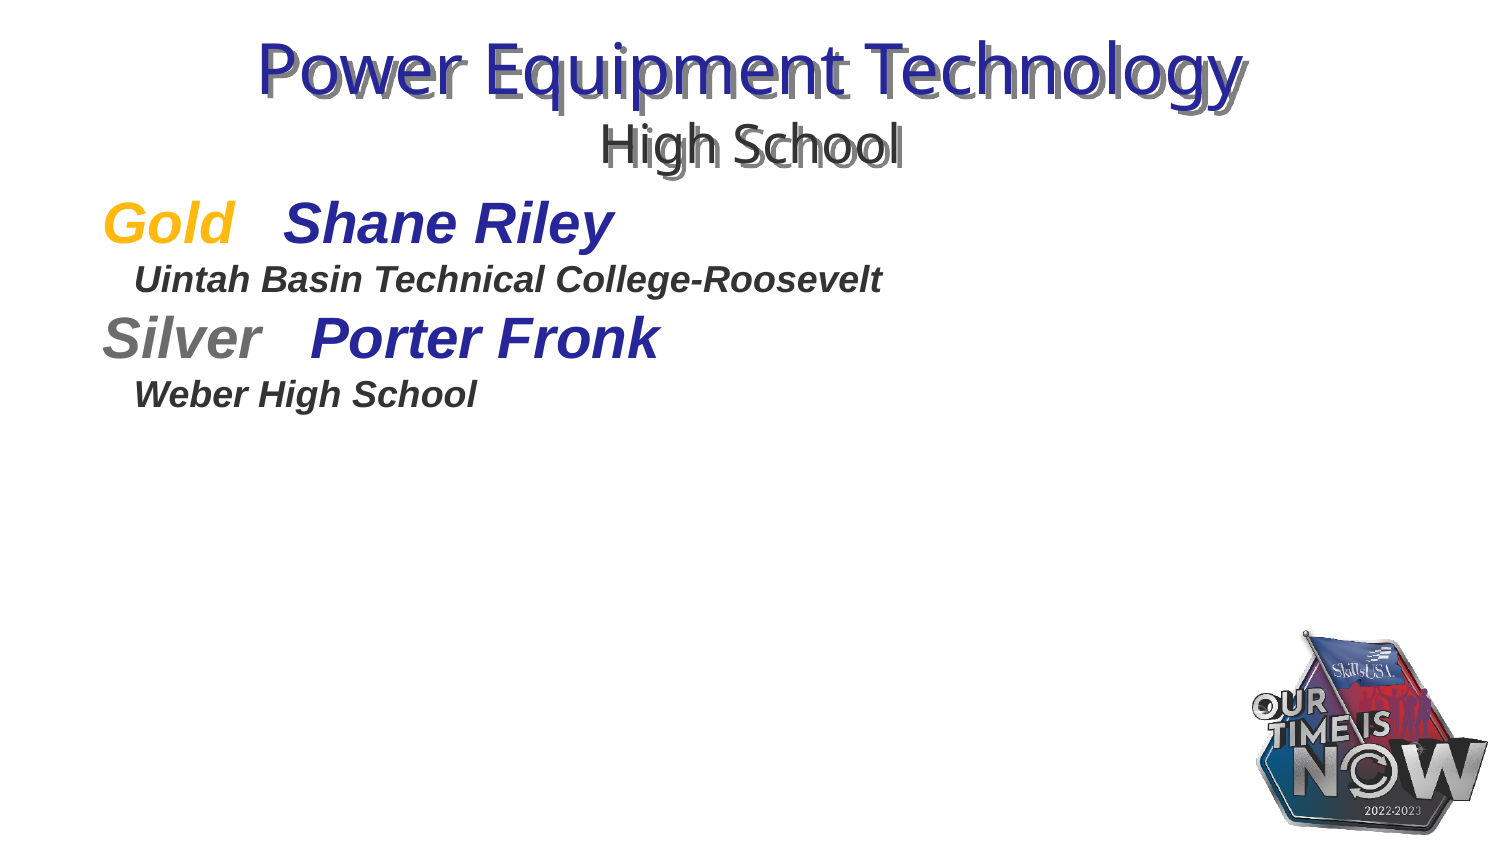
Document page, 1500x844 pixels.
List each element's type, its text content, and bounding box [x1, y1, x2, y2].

picture [1237, 621, 1488, 835]
list Gold Shane Riley Uintah Basin Technical College-Roosevelt Silver Porter Fronk Weber High School [87, 177, 1438, 778]
title Power Equipment Technology High School [0, 13, 1500, 185]
